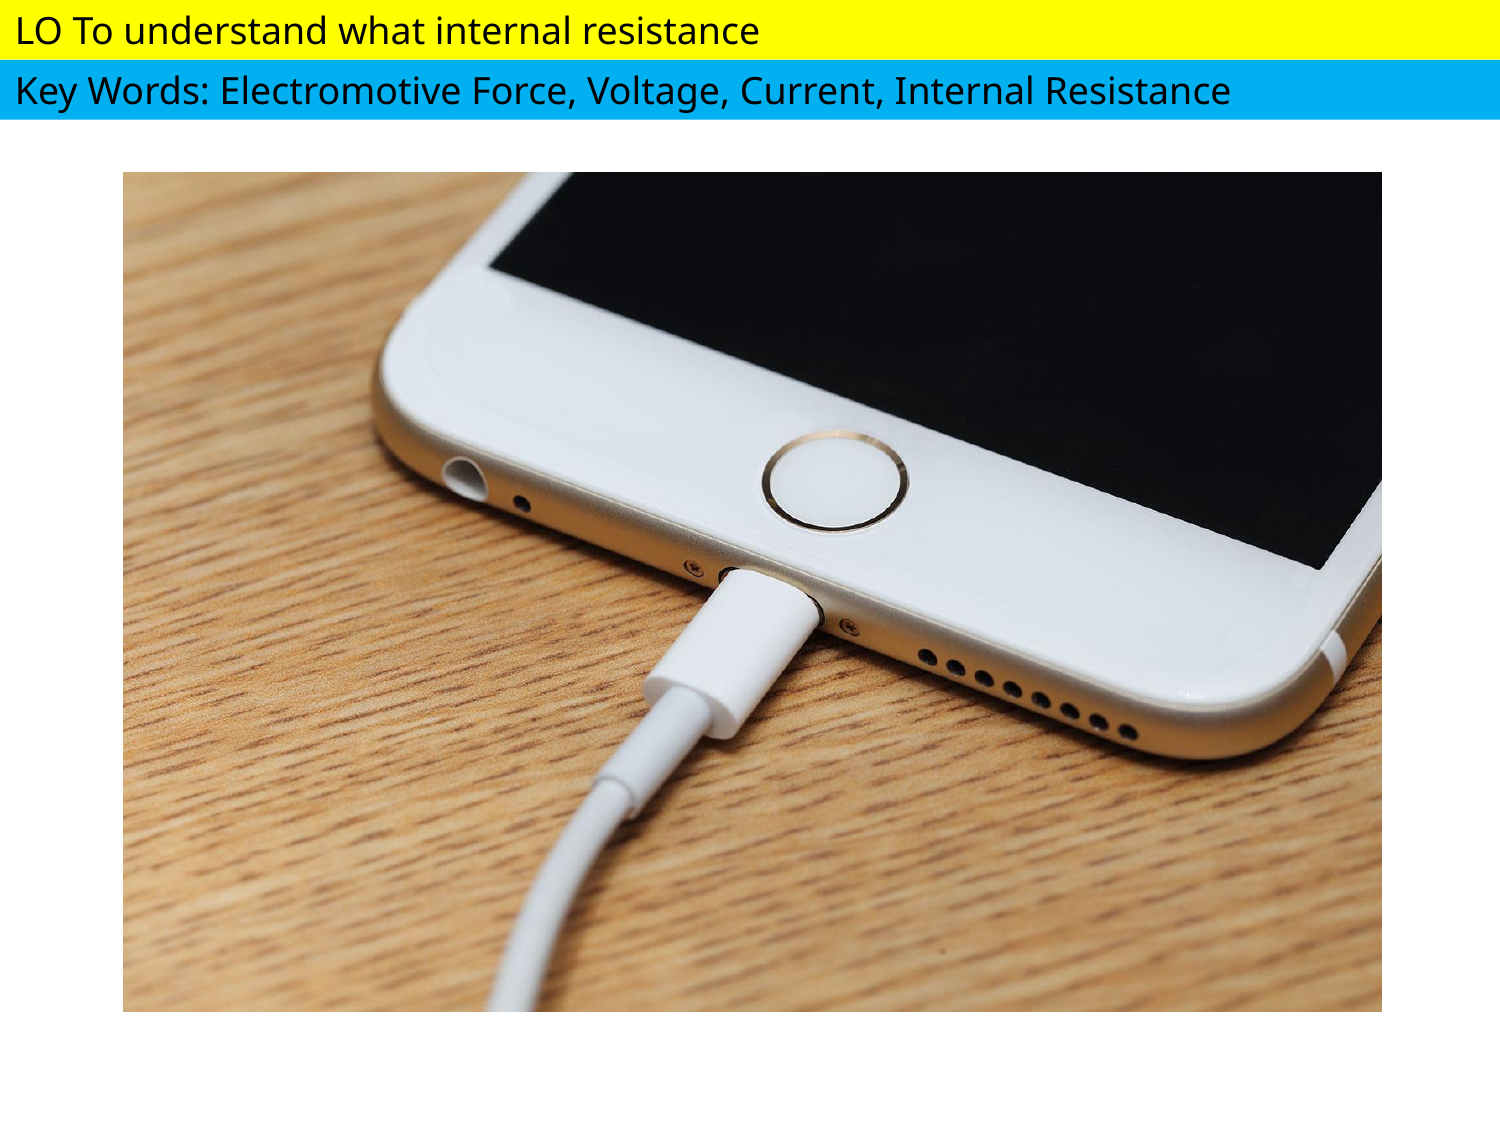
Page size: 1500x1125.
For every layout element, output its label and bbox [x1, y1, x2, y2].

picture [123, 172, 1382, 1012]
